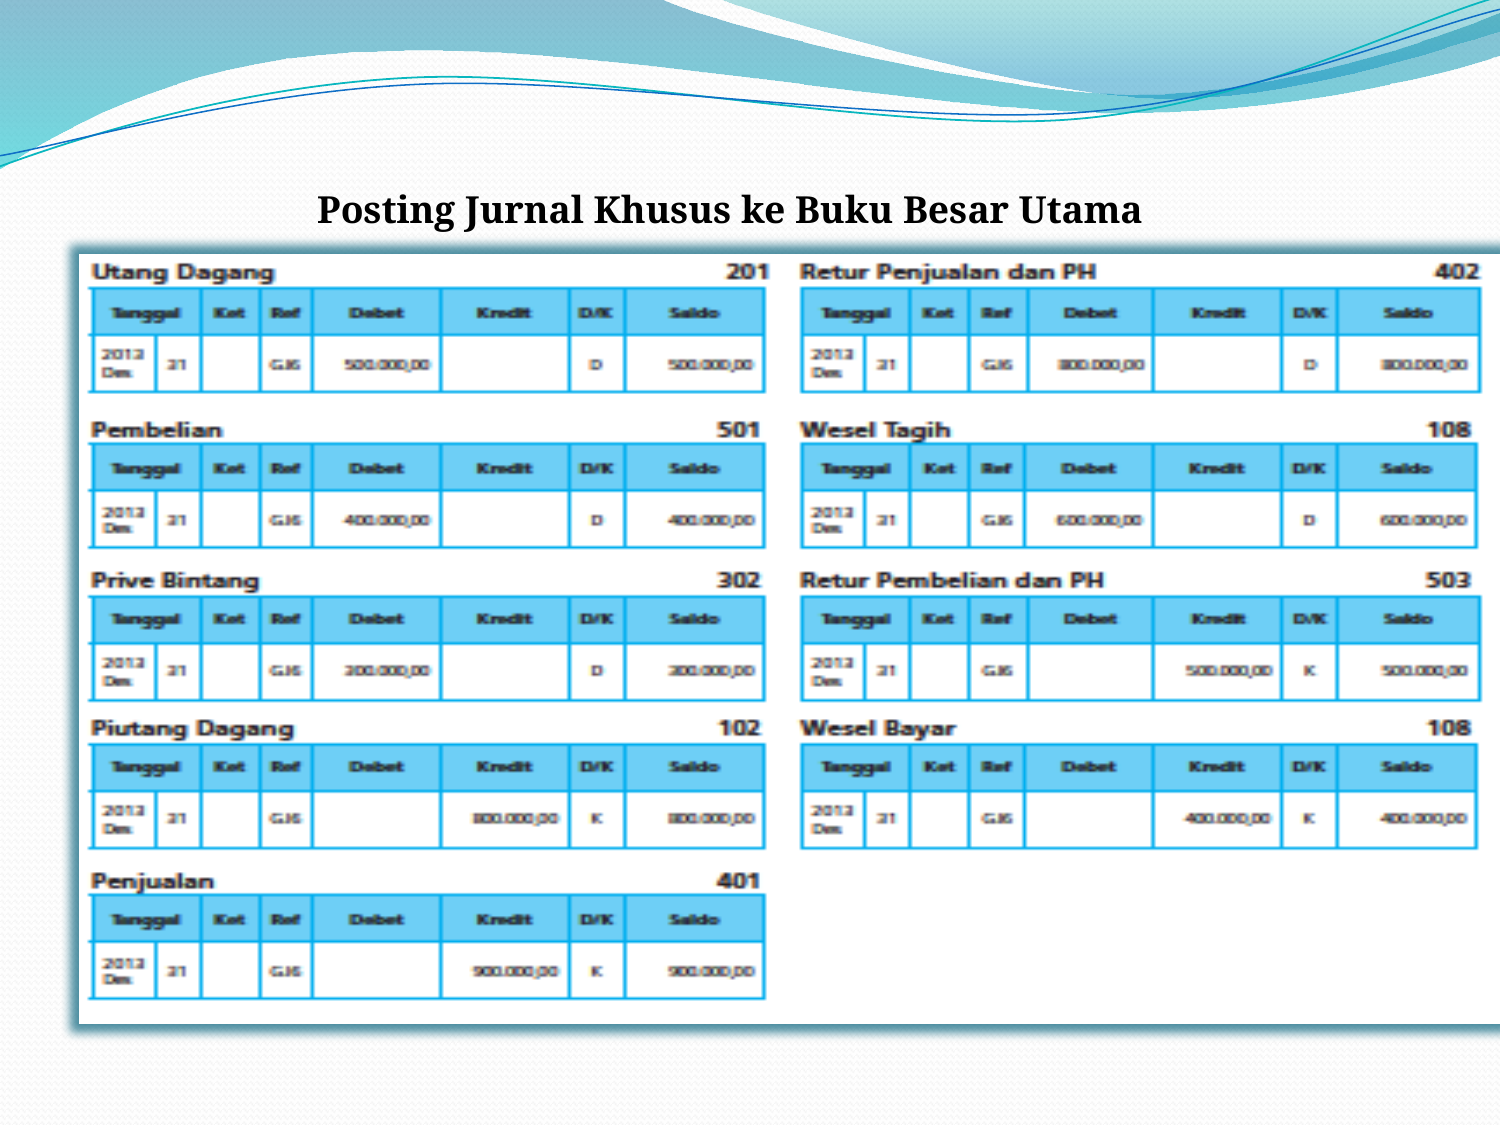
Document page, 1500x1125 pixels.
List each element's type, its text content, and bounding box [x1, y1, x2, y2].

text_box Posting Jurnal Khusus ke Buku Besar Utama [302, 179, 1159, 239]
picture [79, 254, 1500, 1024]
